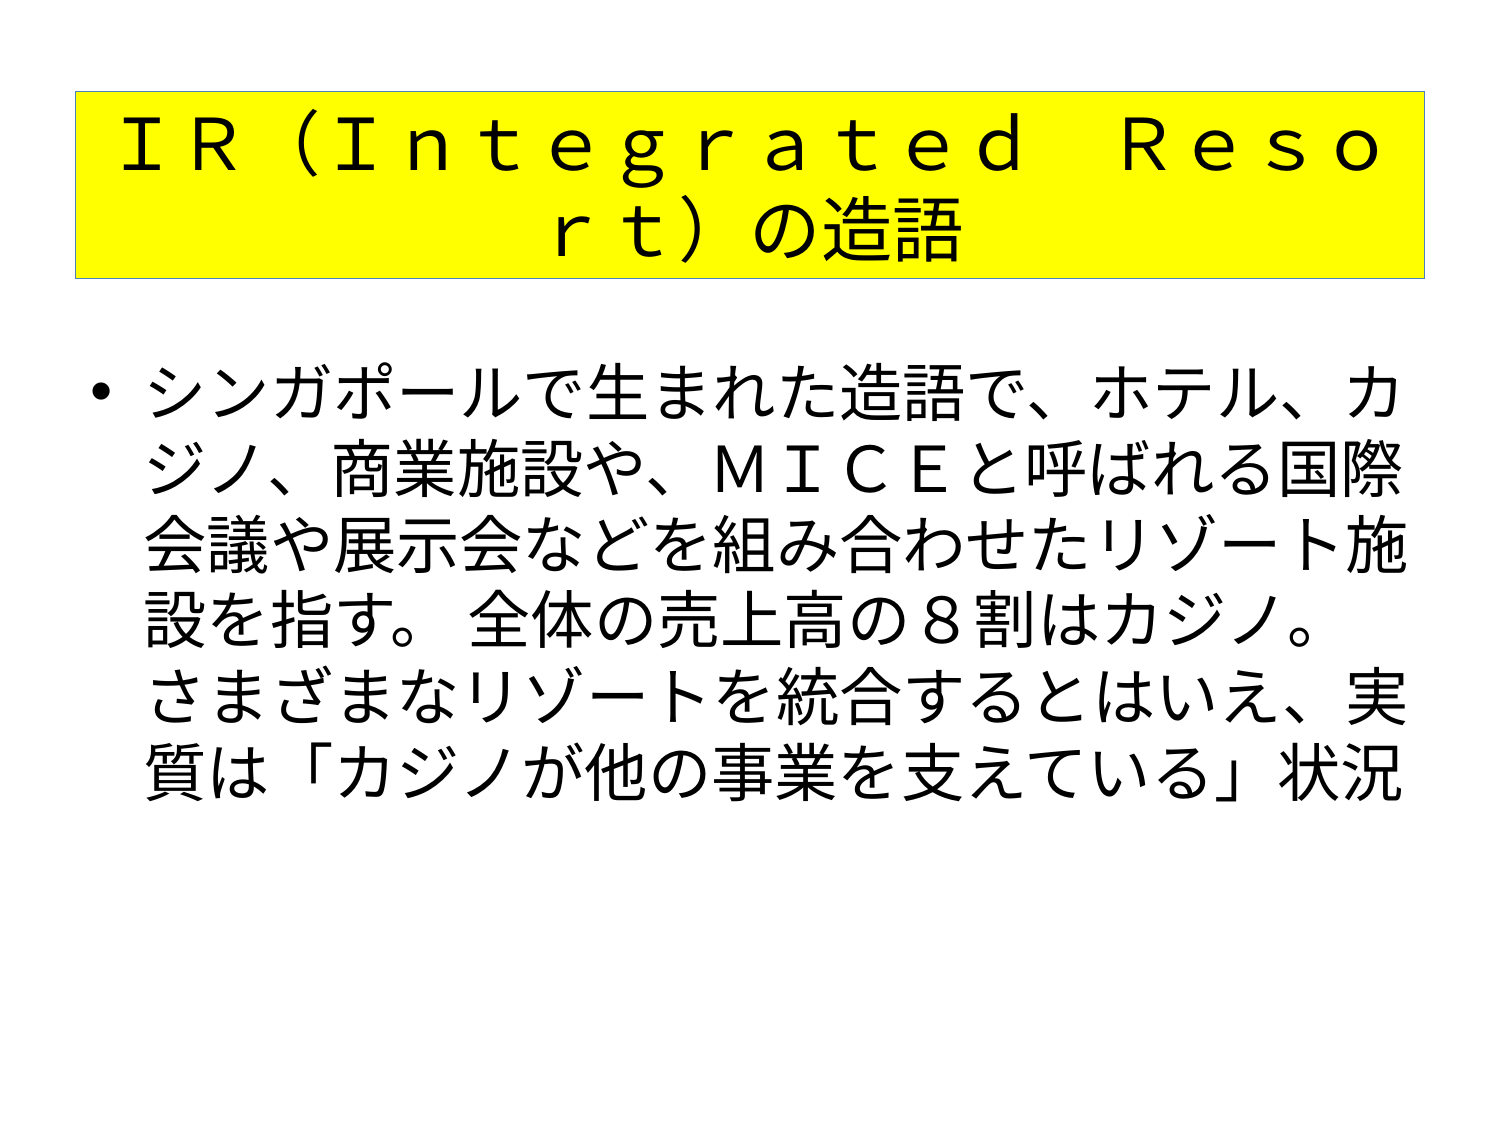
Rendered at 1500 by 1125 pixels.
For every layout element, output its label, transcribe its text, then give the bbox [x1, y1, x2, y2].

list シンガポールで生まれた造語で、ホテル、カジノ、商業施設や、ＭＩＣＥと呼ばれる国際会議や展示会などを組み合わせたリゾート施設を指す。 全体の売上高の８割はカジノ。さまざまなリゾートを統合するとはいえ、実質は「カジノが他の事業を支えている」状況 [75, 345, 1425, 894]
title ＩＲ（Ｉｎｔｅｇｒａｔｅｄ Ｒｅｓｏｒｔ）の造語 [75, 91, 1425, 279]
